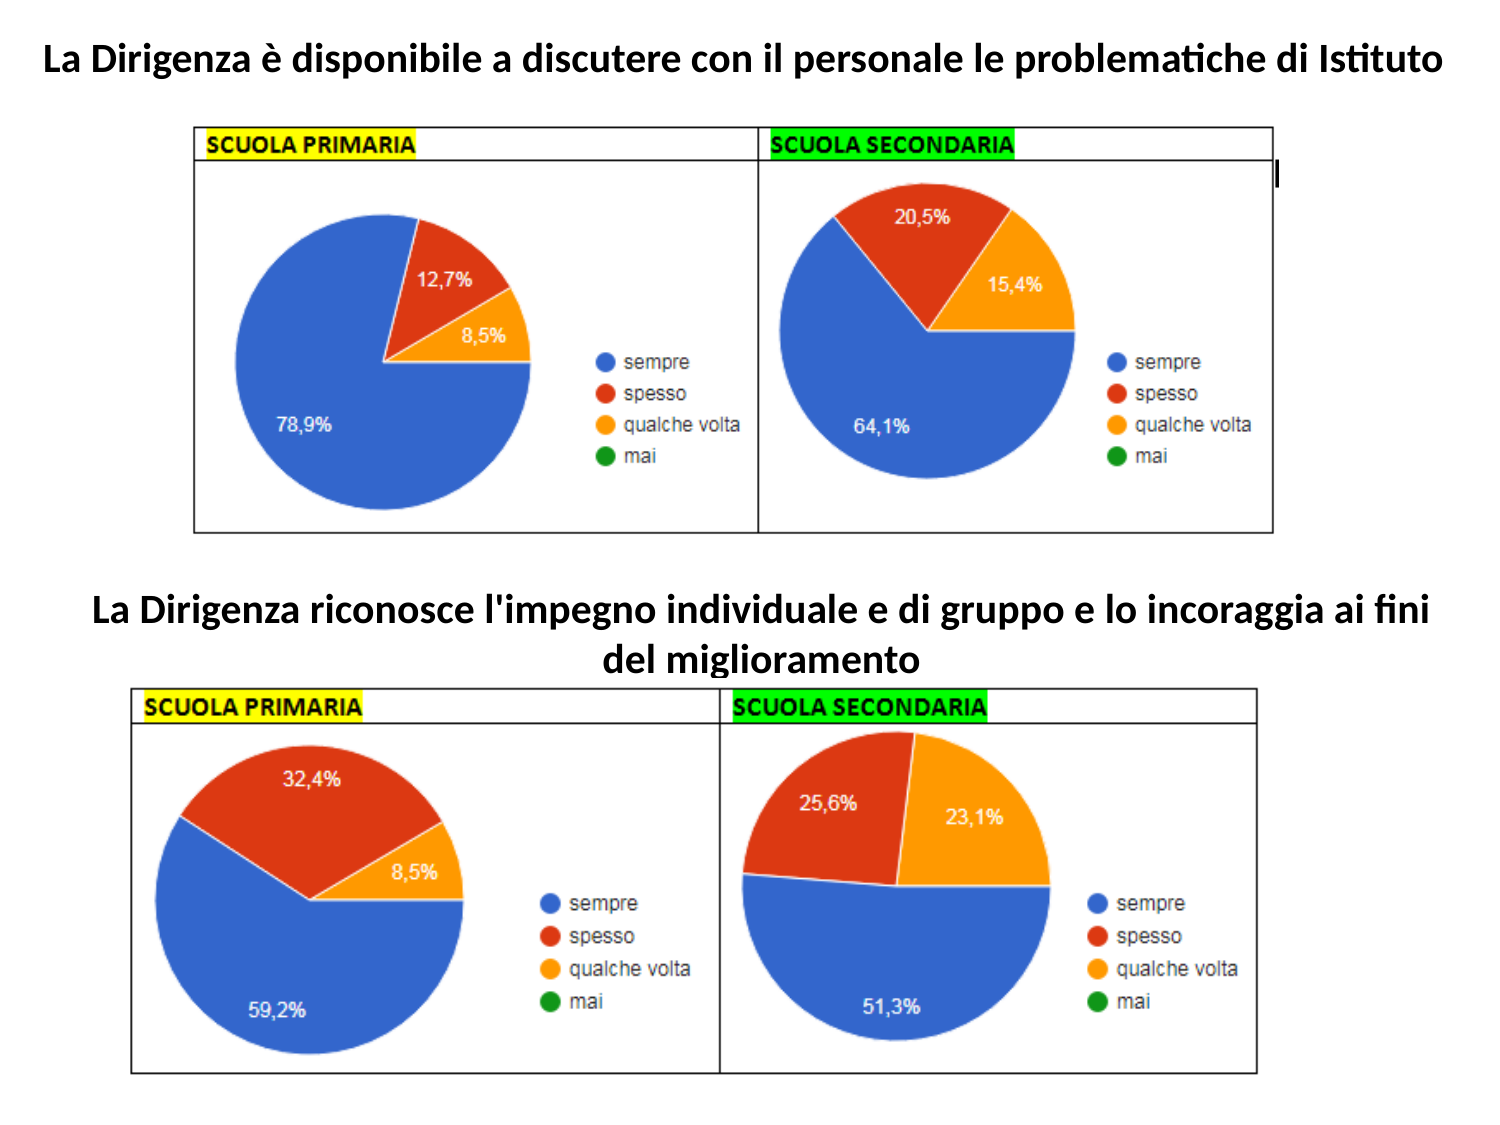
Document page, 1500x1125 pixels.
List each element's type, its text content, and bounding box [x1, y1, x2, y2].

text_box La Dirigenza riconosce l'impegno individuale e di gruppo e lo incoraggia ai fini del miglioramento [58, 574, 1465, 689]
picture [116, 677, 1265, 1078]
text_box La Dirigenza è disponibile a discutere con il personale le problematiche di Istituto [23, 23, 1465, 89]
picture [187, 116, 1279, 540]
